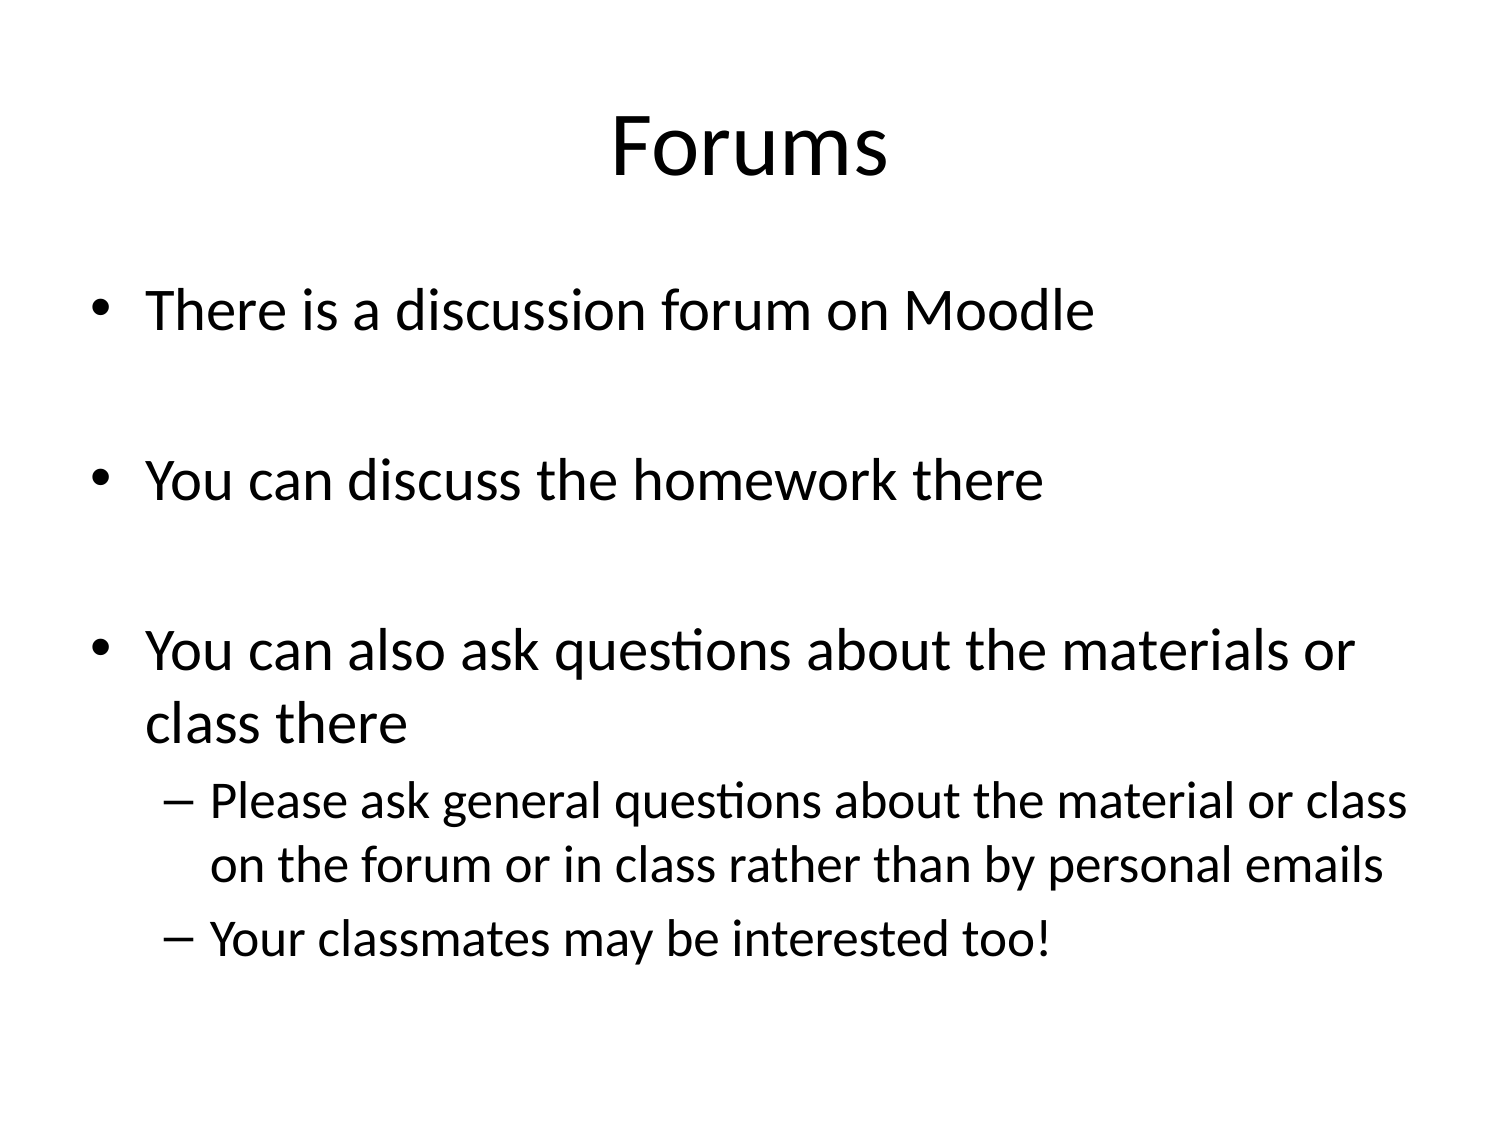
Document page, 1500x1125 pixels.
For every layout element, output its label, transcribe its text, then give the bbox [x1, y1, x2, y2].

list There is a discussion forum on Moodle You can discuss the homework there You can also ask questions about the materials or class there Please ask general questions about the material or class on the forum or in class rather than by personal emails Your classmates may be interested too! [75, 262, 1425, 1005]
title Forums [75, 45, 1425, 233]
